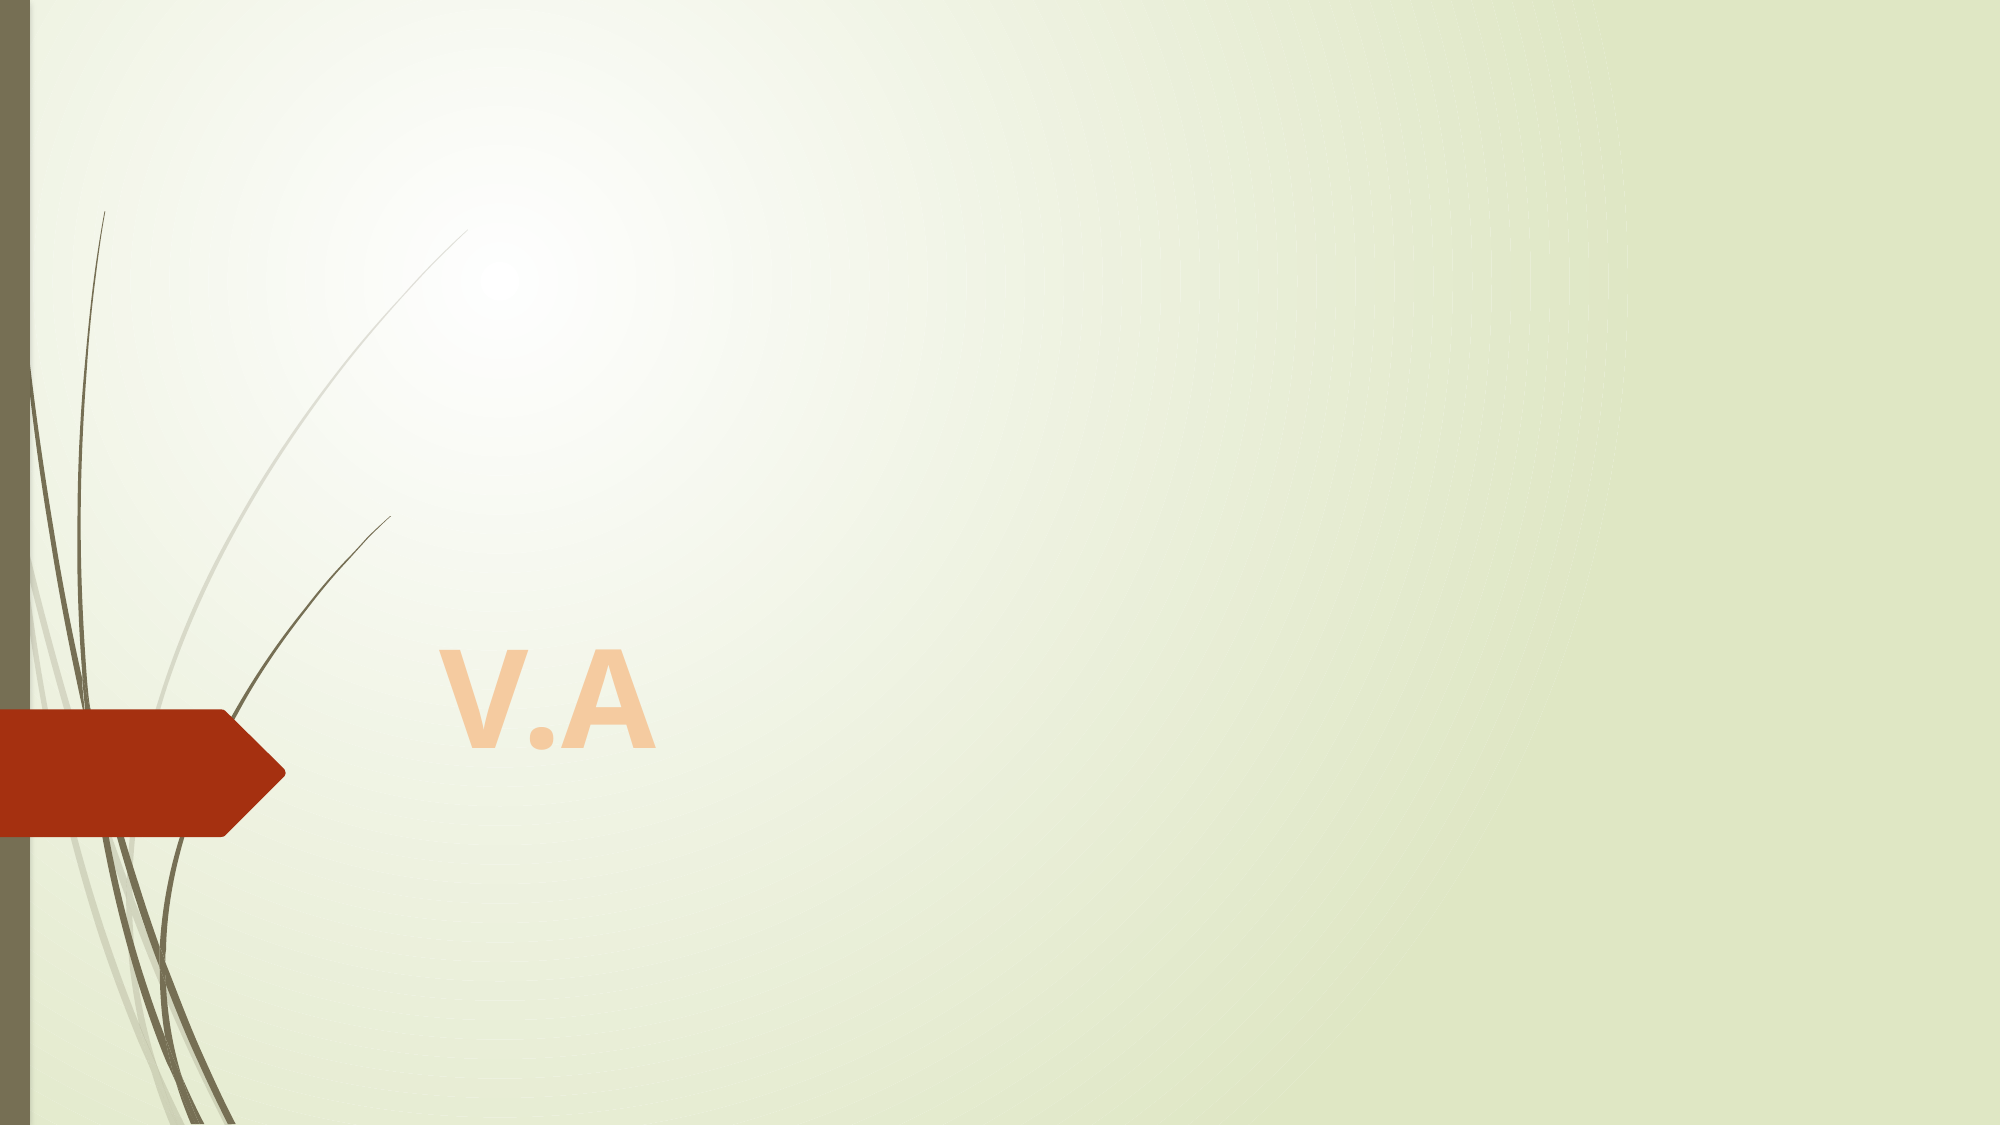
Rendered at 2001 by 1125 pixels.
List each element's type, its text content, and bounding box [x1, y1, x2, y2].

title V.A [423, 411, 1888, 785]
